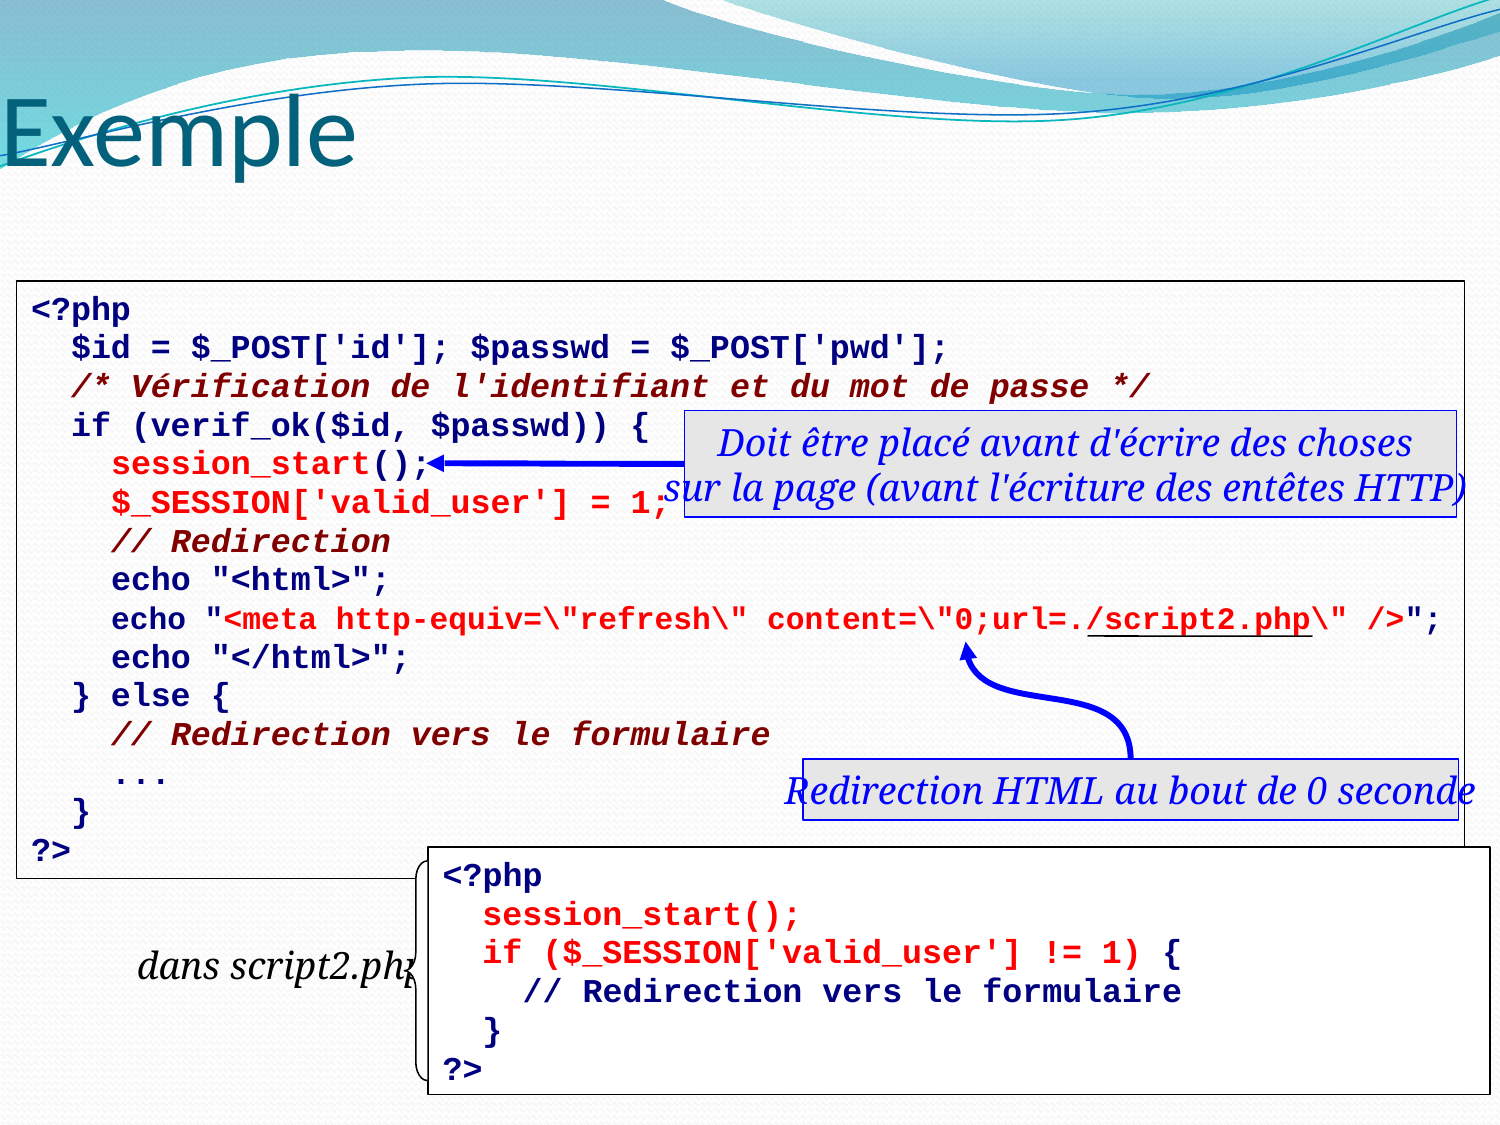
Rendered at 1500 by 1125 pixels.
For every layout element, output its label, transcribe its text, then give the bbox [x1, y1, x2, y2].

text_box [946, 604, 985, 642]
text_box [989, 617, 1108, 784]
text_box <?php $id = $_POST['id']; $passwd = $_POST['pwd']; /* Vérification de l'identifiant et du mot de passe */ if (verif_ok($id, $passwd)) { session_start(); $_SESSION['valid_user'] = 1; // Redirection echo "<html>"; echo "<meta http-equiv=\"refresh\" content=\"0;url=./script2.php\" />"; echo "</html>"; } else { // Redirection vers le formulaire ... } ?> [16, 280, 1465, 879]
text_box Redirection HTML au bout de 0 seconde [802, 759, 1459, 820]
text_box [388, 444, 427, 483]
text_box Doit être placé avant d'écrire des choses sur la page (avant l'écriture des entêtes HTTP) [684, 410, 1457, 517]
title Exemple [0, 0, 1500, 188]
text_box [121, 846, 1490, 1095]
